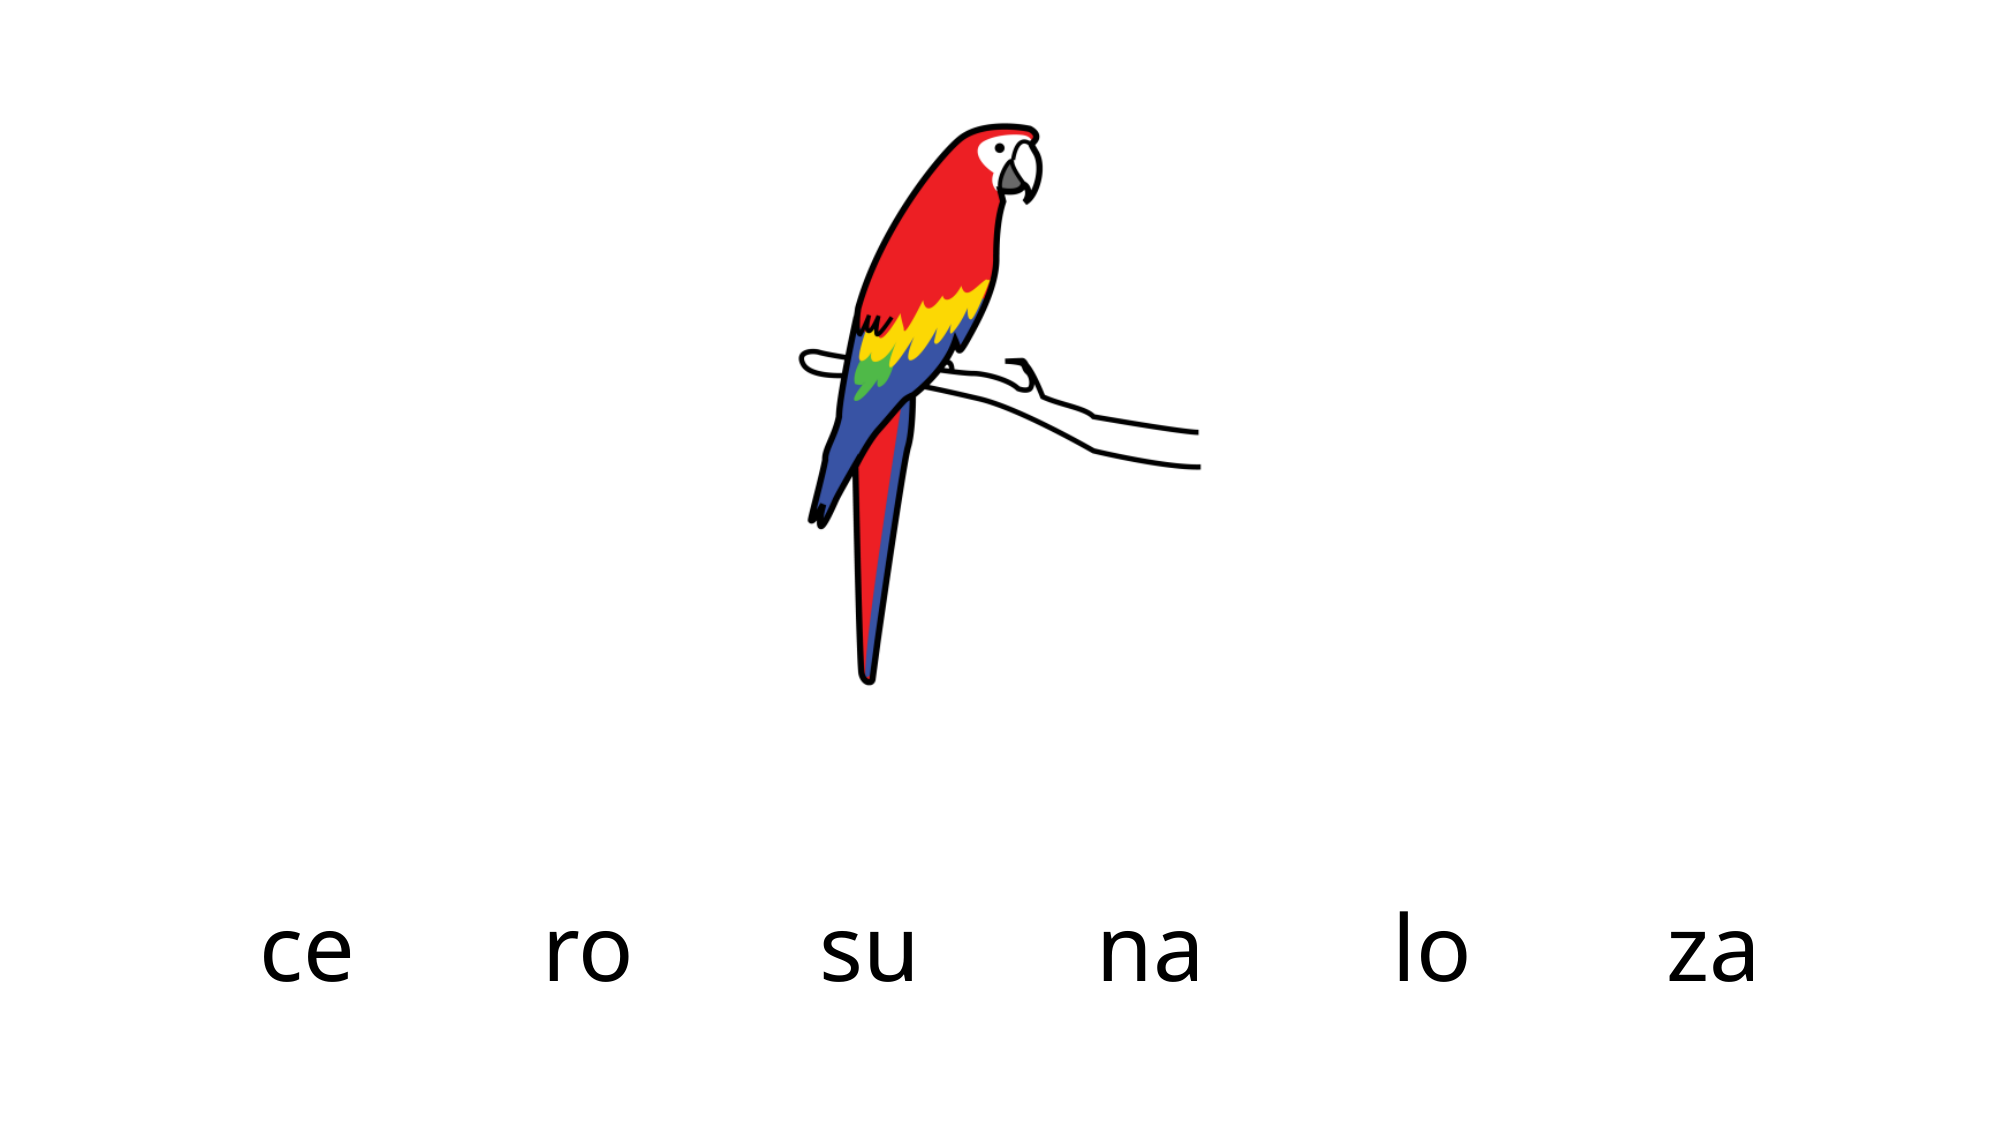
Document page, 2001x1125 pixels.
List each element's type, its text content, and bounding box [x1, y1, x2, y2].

text_box na [1042, 882, 1260, 1008]
text_box lo [1323, 882, 1542, 1008]
picture [712, 102, 1288, 693]
text_box ro [479, 882, 698, 1008]
text_box za [1604, 882, 1823, 1008]
text_box su [760, 882, 979, 1008]
text_box ce [198, 882, 416, 1008]
